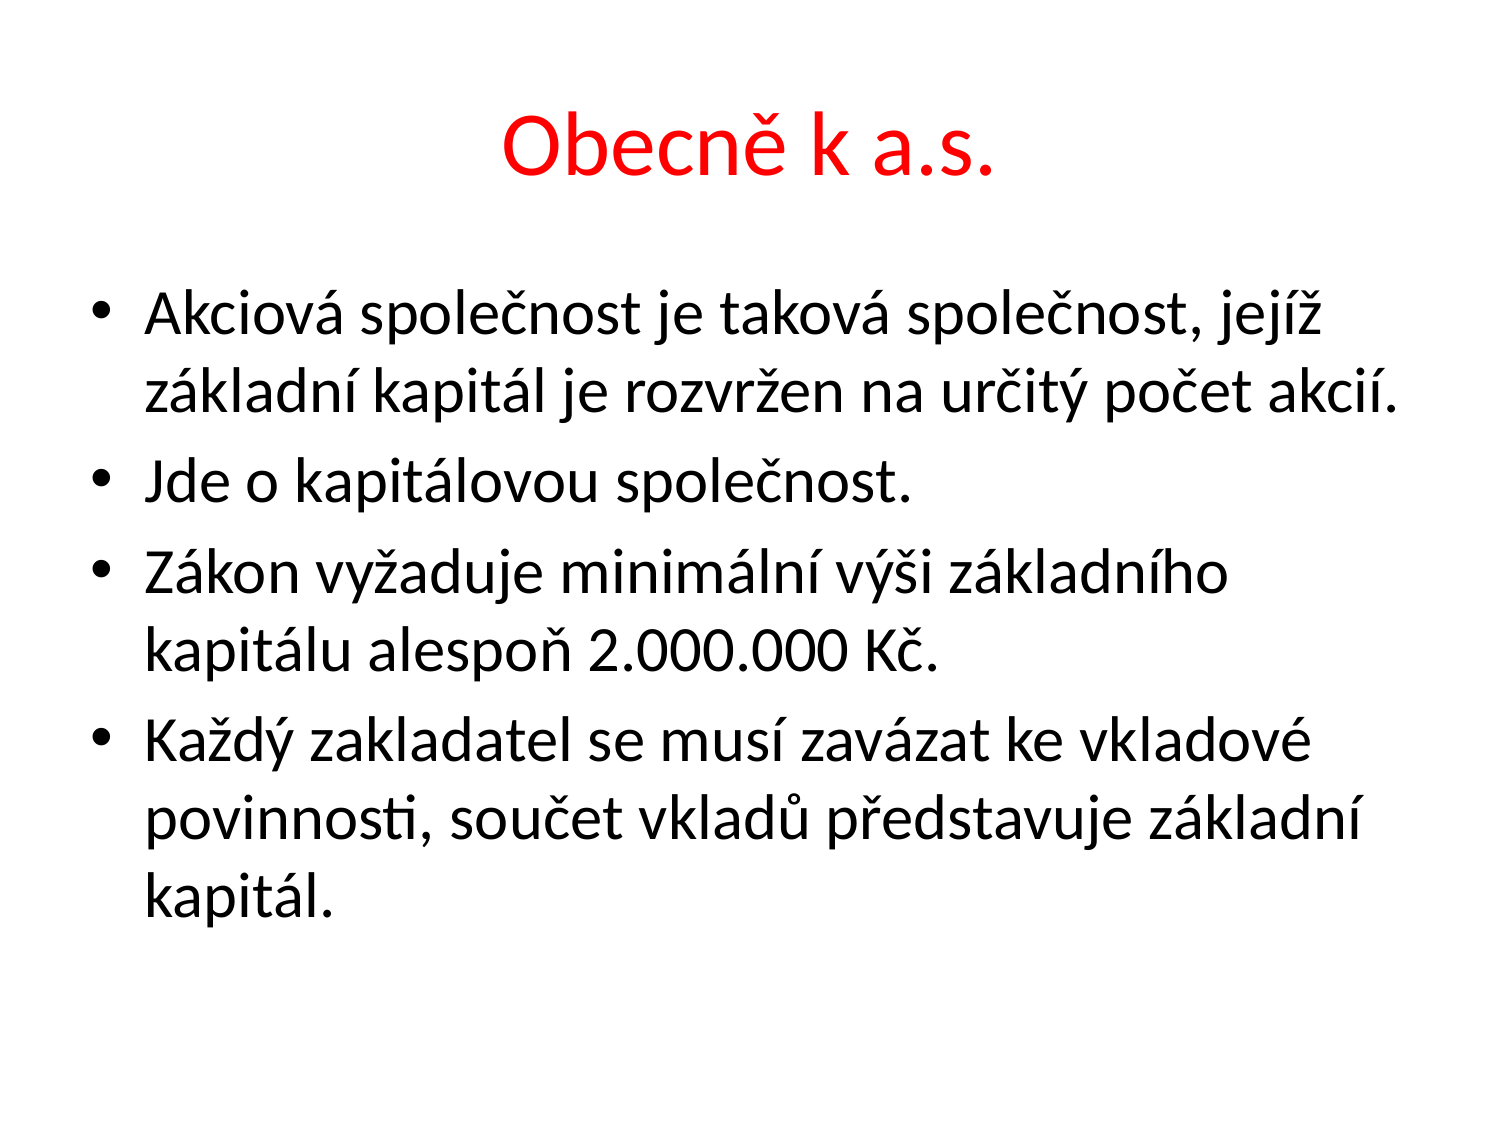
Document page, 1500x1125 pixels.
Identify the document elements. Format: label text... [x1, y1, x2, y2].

title Obecně k a.s. [75, 45, 1425, 233]
list Akciová společnost je taková společnost, jejíž základní kapitál je rozvržen na určitý počet akcií. Jde o kapitálovou společnost. Zákon vyžaduje minimální výši základního kapitálu alespoň 2.000.000 Kč. Každý zakladatel se musí zavázat ke vkladové povinnosti, součet vkladů představuje základní kapitál. [75, 262, 1425, 1005]
